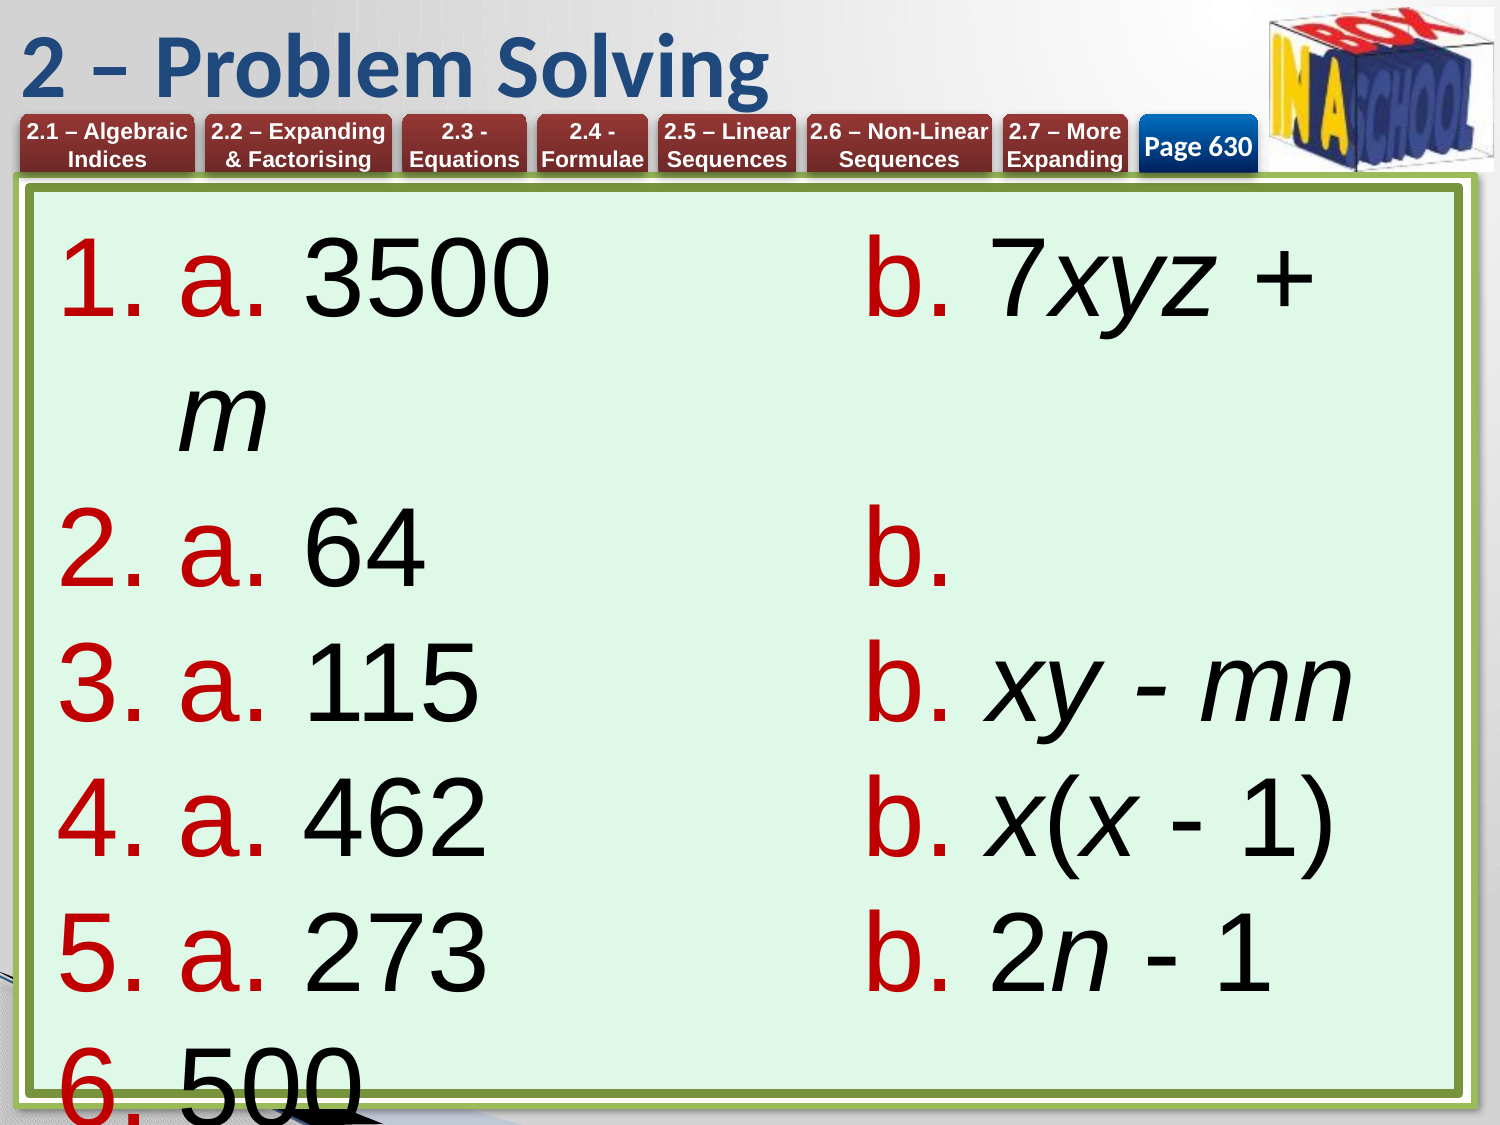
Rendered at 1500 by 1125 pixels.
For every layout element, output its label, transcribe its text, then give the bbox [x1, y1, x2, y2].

text_box Page 630 [1139, 114, 1258, 173]
title 2 – Problem Solving [5, 7, 1270, 114]
picture [1269, 7, 1495, 172]
picture [290, 1118, 303, 1125]
